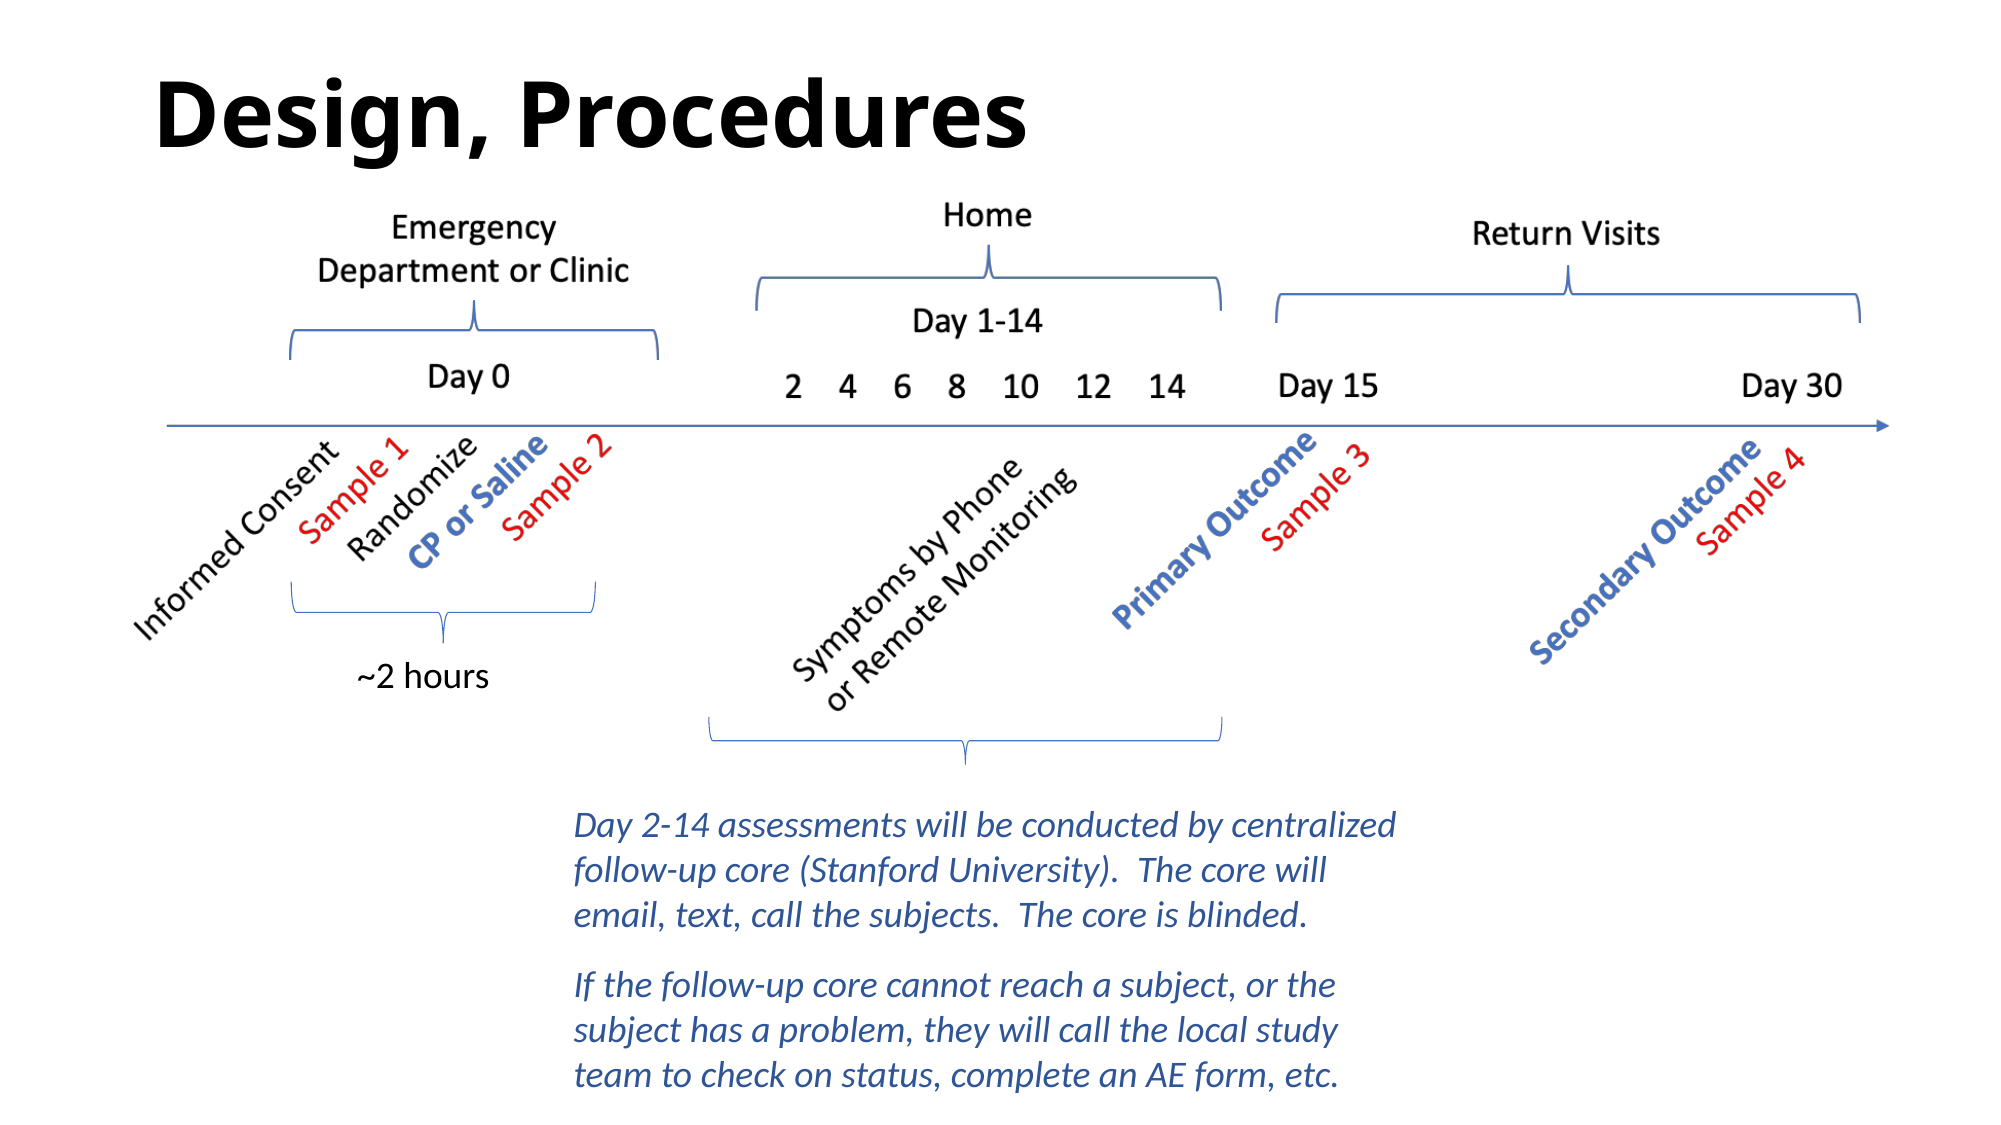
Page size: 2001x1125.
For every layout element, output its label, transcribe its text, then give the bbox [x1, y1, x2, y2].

picture [98, 180, 1902, 754]
text_box Day 2-14 assessments will be conducted by centralized follow-up core (Stanford University). The core will email, text, call the subjects. The core is blinded. [558, 792, 1442, 943]
text_box If the follow-up core cannot reach a subject, or the subject has a problem, they will call the local study team to check on status, complete an AE form, etc. [558, 952, 1442, 1103]
title Design, Procedures [137, 9, 1863, 180]
